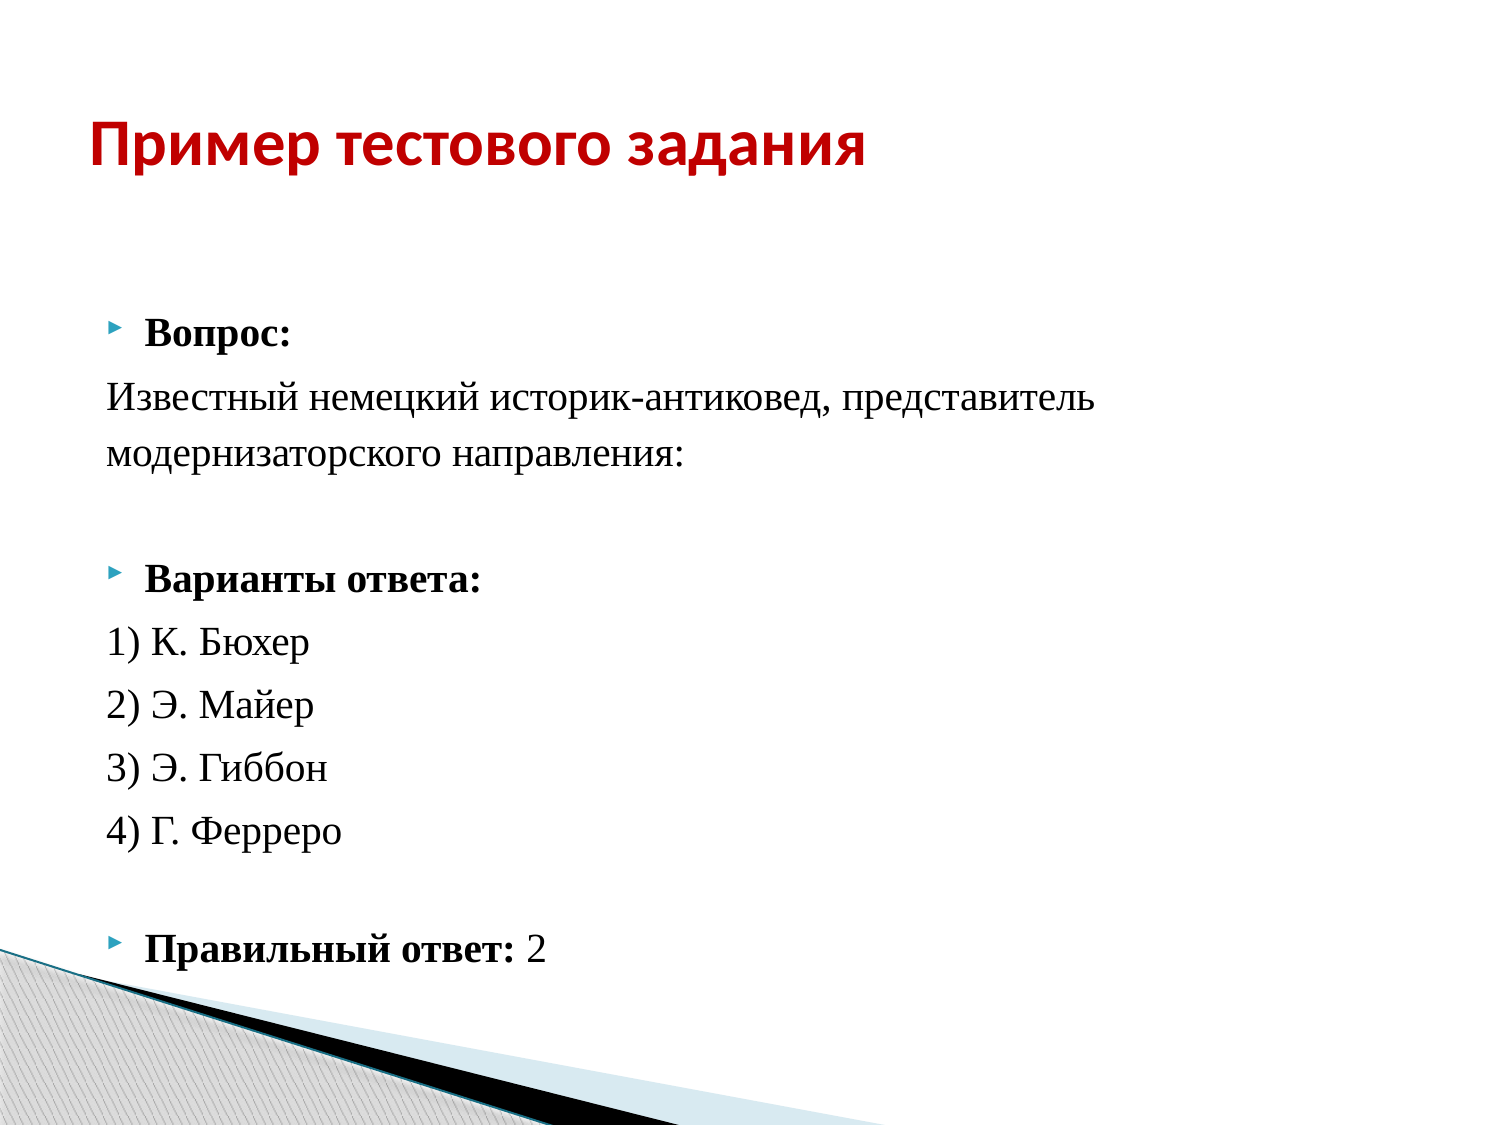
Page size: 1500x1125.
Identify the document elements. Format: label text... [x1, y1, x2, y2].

title Пример тестового задания [75, 45, 1425, 233]
list Вопрос: Известный немецкий историк-антиковед, представитель модернизаторского направления: Варианты ответа: 1) К. Бюхер 2) Э. Майер 3) Э. Гиббон 4) Г. Ферреро Правильный ответ: 2 [75, 290, 1425, 986]
